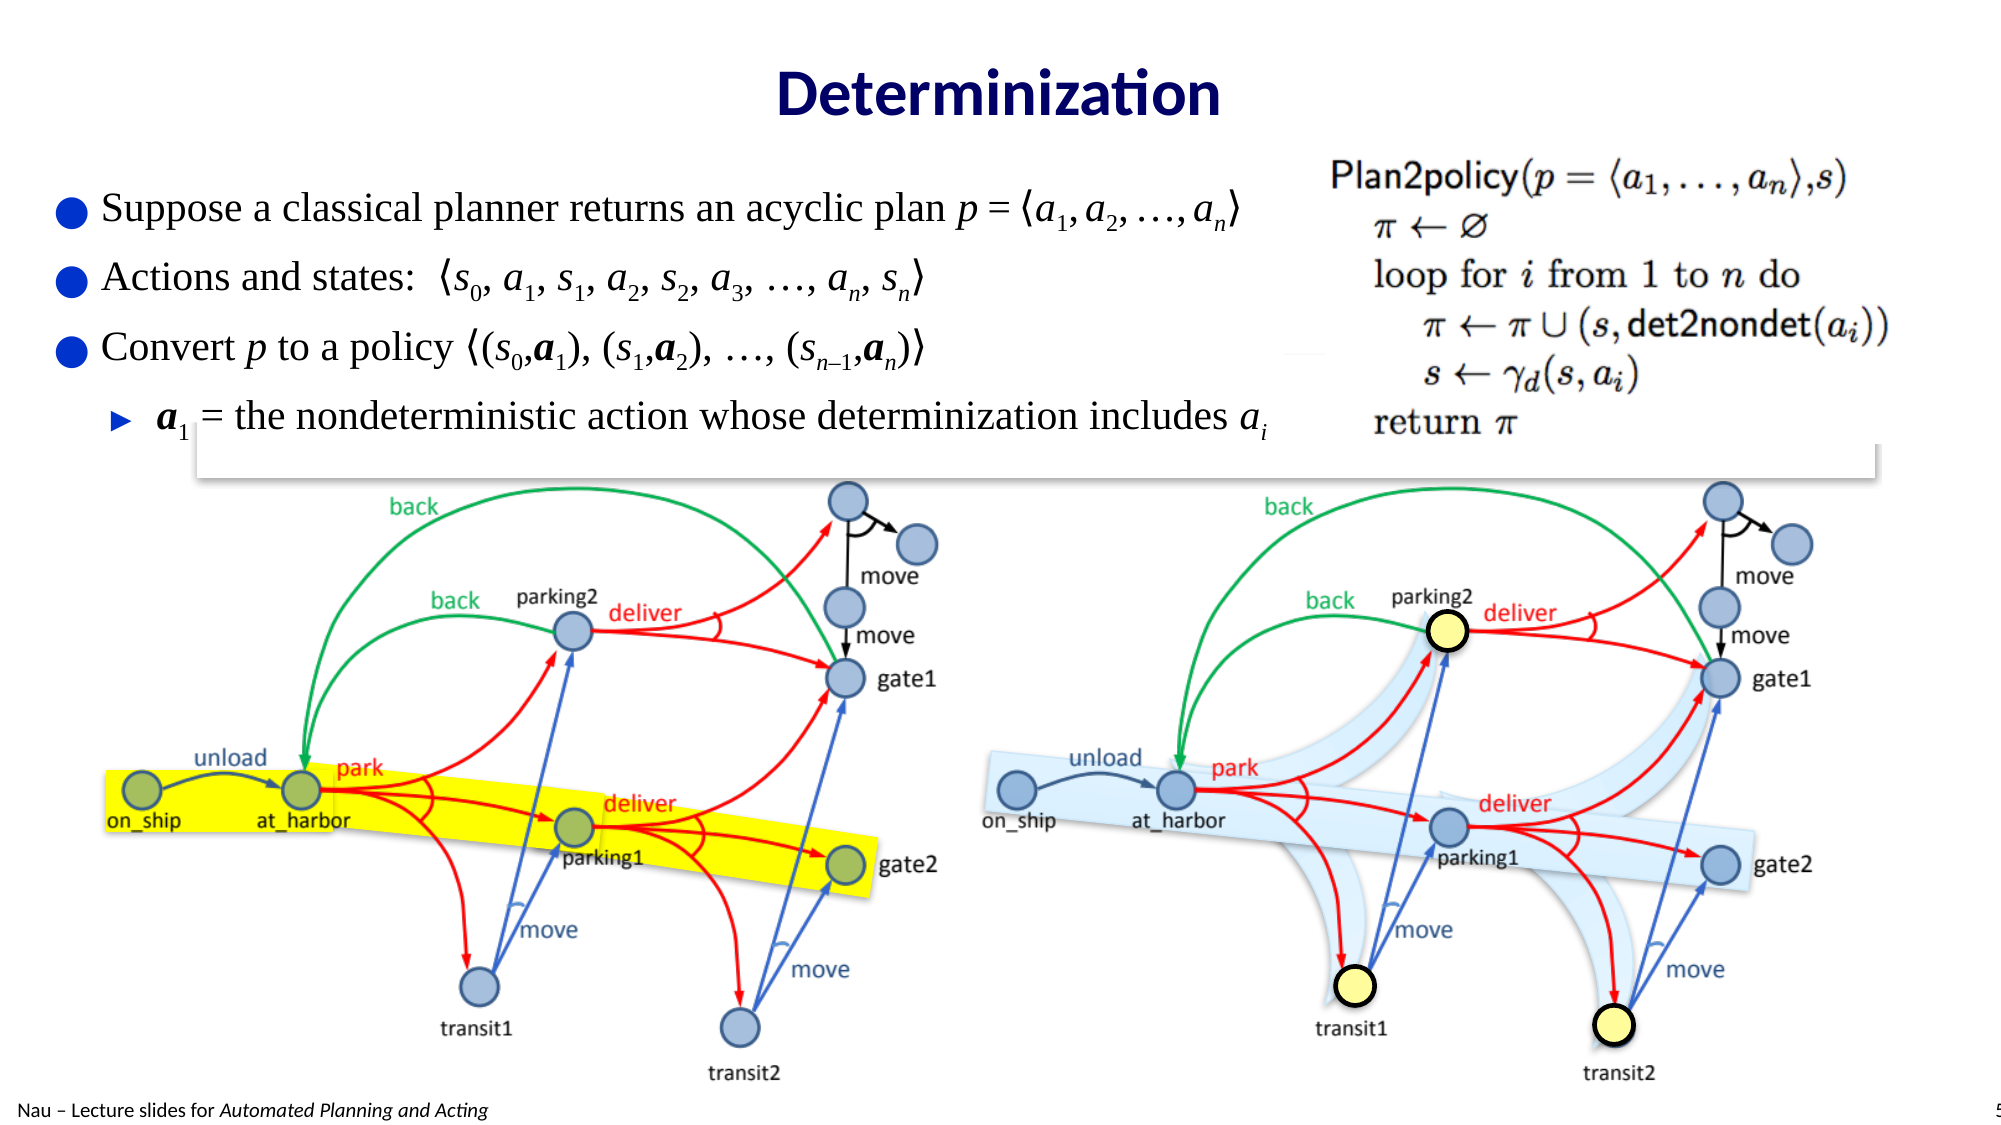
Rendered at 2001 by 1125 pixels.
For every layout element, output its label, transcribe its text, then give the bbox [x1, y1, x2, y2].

picture [1326, 152, 1896, 444]
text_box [104, 355, 1875, 1089]
list Suppose a classical planner returns an acyclic plan p = ⟨a1, a2, …, an⟩ Actions and states: ⟨s0, a1, s1, a2, s2, a3, …, an, sn⟩ Convert p to a policy ⟨(s0,a1), (s1,a2), …, (sn–1,an)⟩ a1 = the nondeterministic action whose determinization includes ai [38, 171, 1286, 424]
title Determinization [32, 1, 1968, 137]
